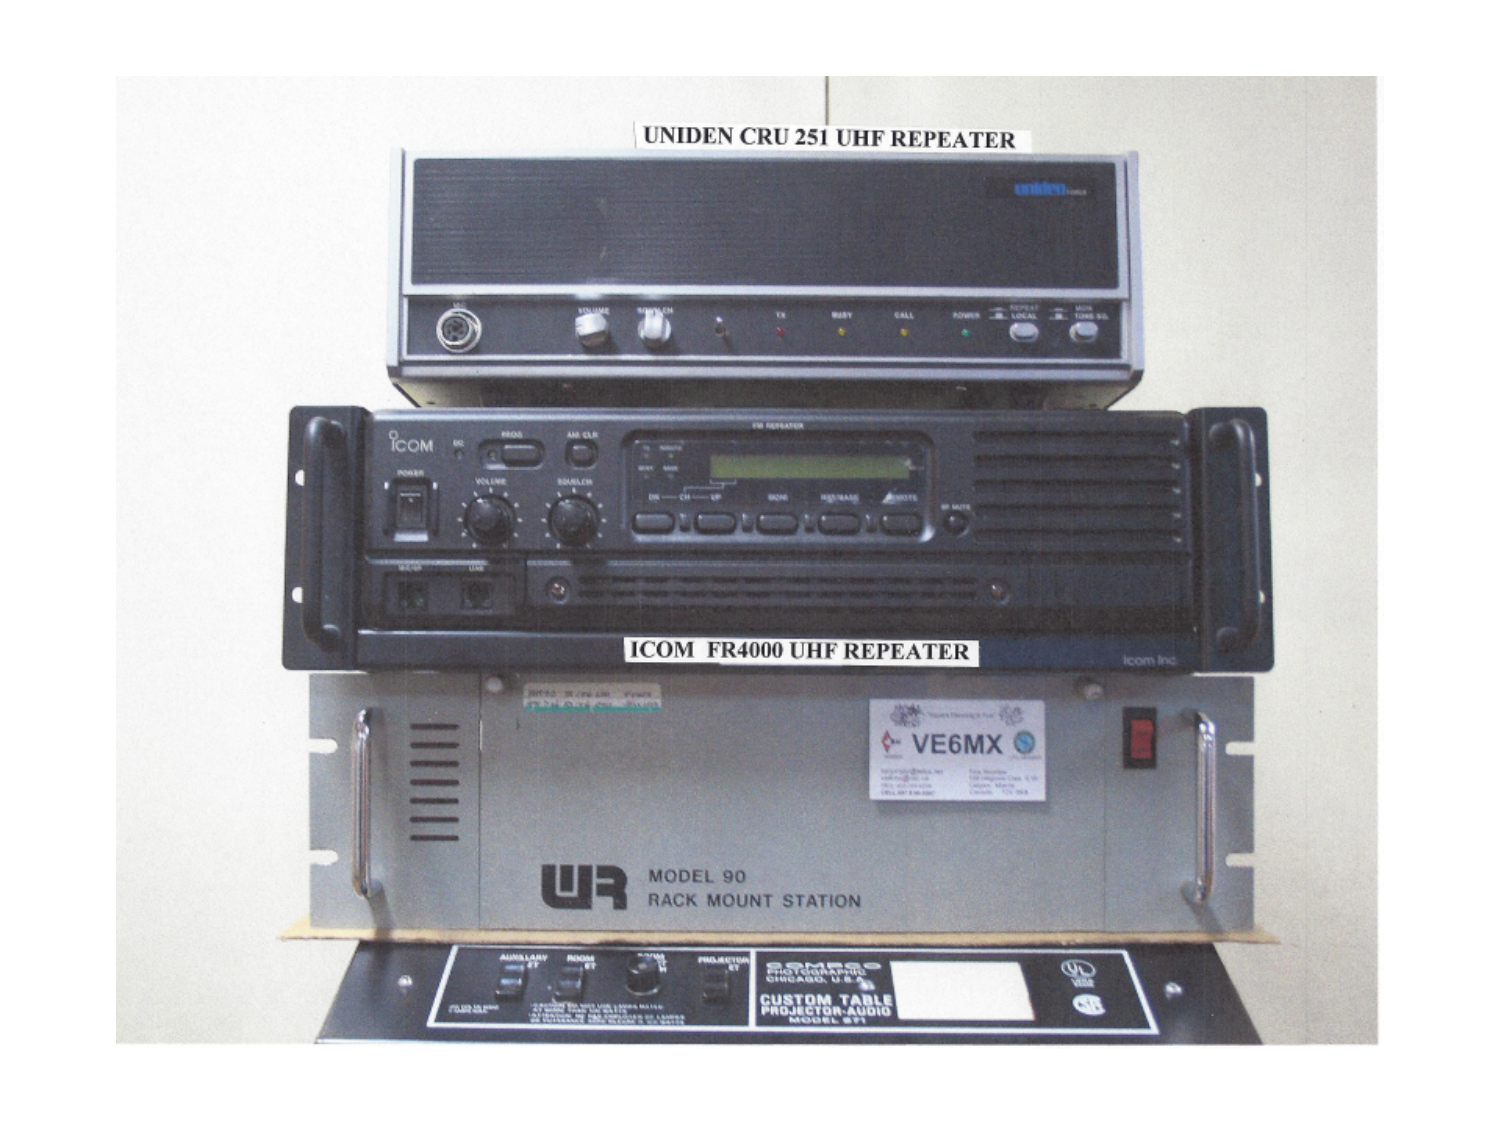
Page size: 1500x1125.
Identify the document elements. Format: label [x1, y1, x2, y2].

picture [116, 76, 1384, 1049]
